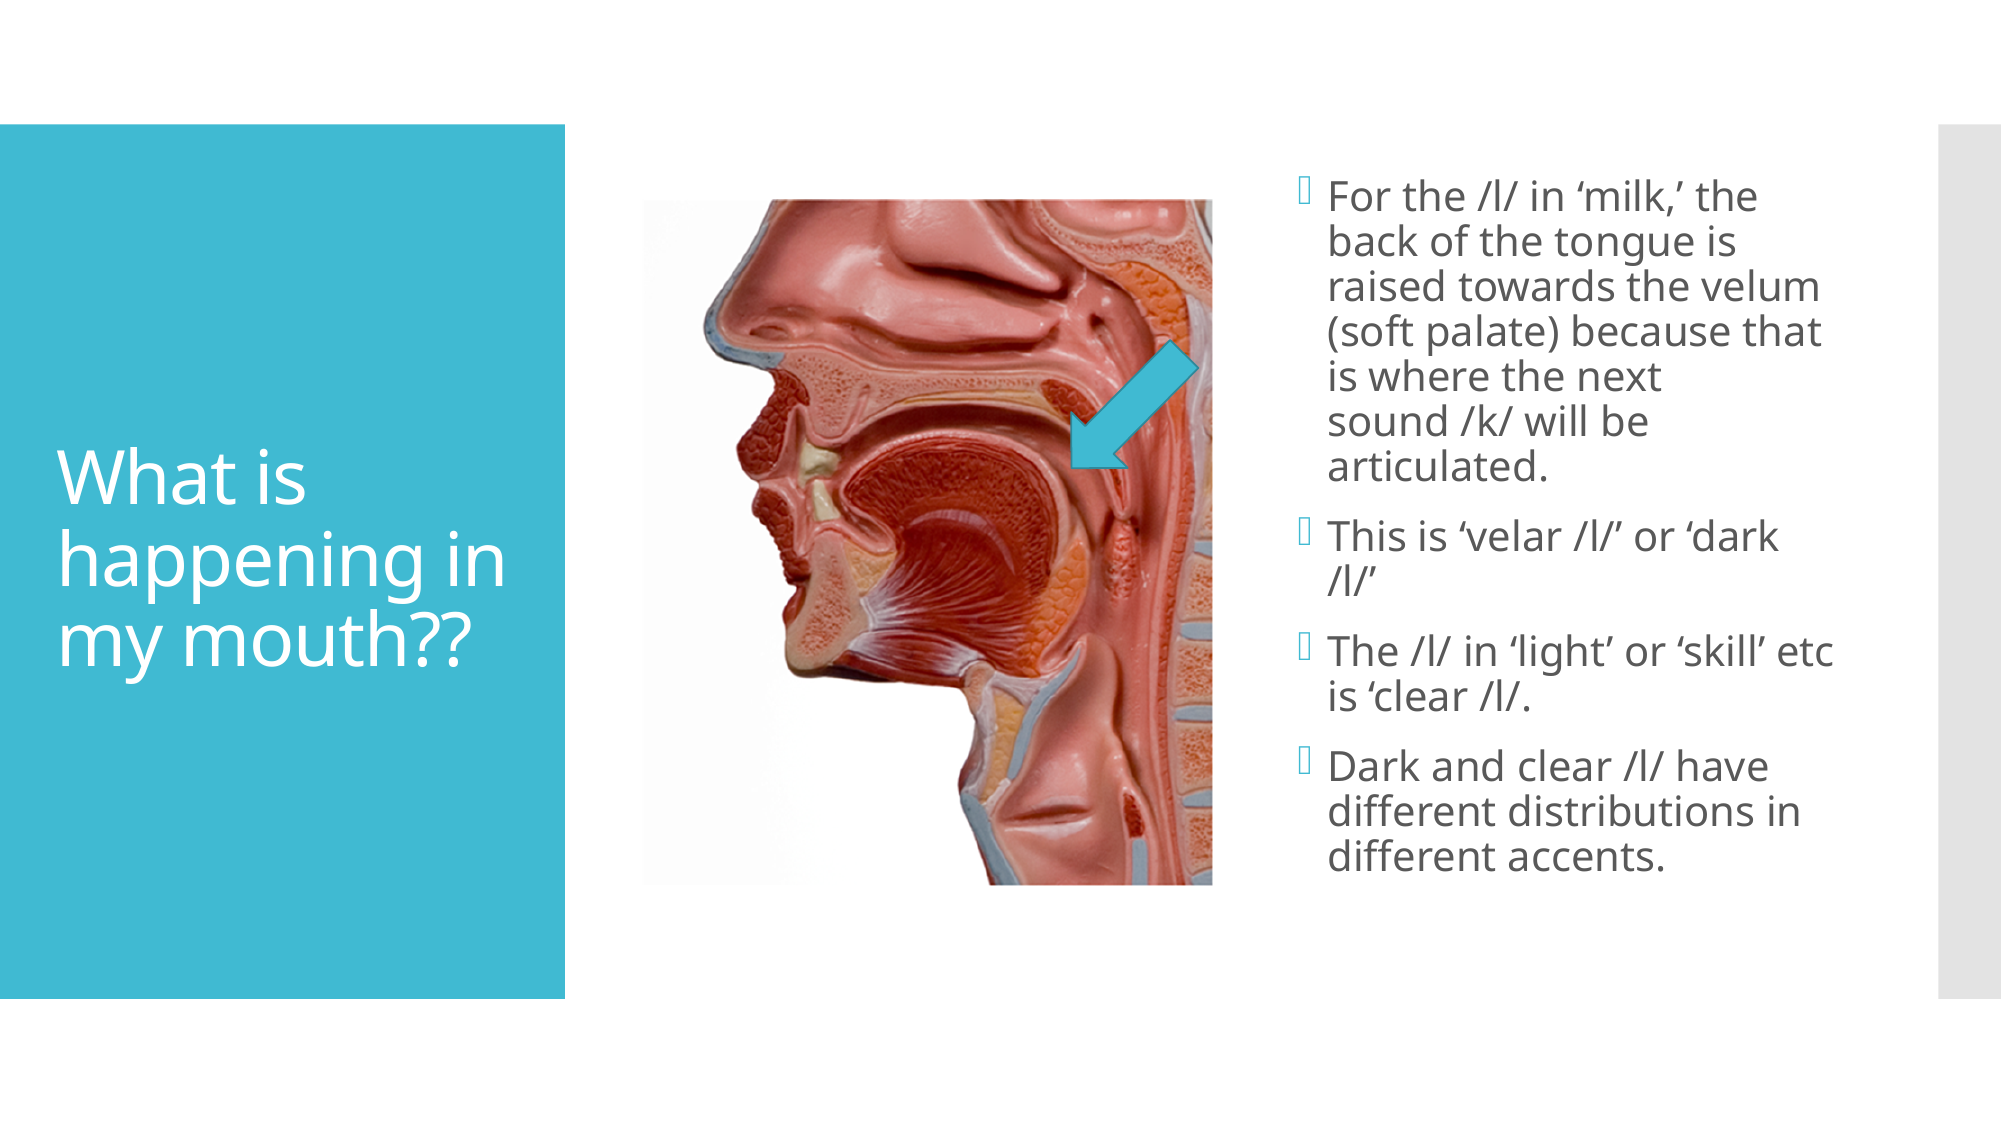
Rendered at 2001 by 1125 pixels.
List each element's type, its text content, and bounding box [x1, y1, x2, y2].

title What is happening in my mouth?? [41, 184, 525, 940]
list For the /l/ in ‘milk,’ the back of the tongue is raised towards the velum (soft palate) because that is where the next sound /k/ will be articulated. This is ‘velar /l/’ or ‘dark /l/’ The /l/ in ‘light’ or ‘skill’ etc is ‘clear /l/. Dark and clear /l/ have different distributions in different accents. [1282, 142, 1853, 983]
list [642, 199, 1213, 887]
